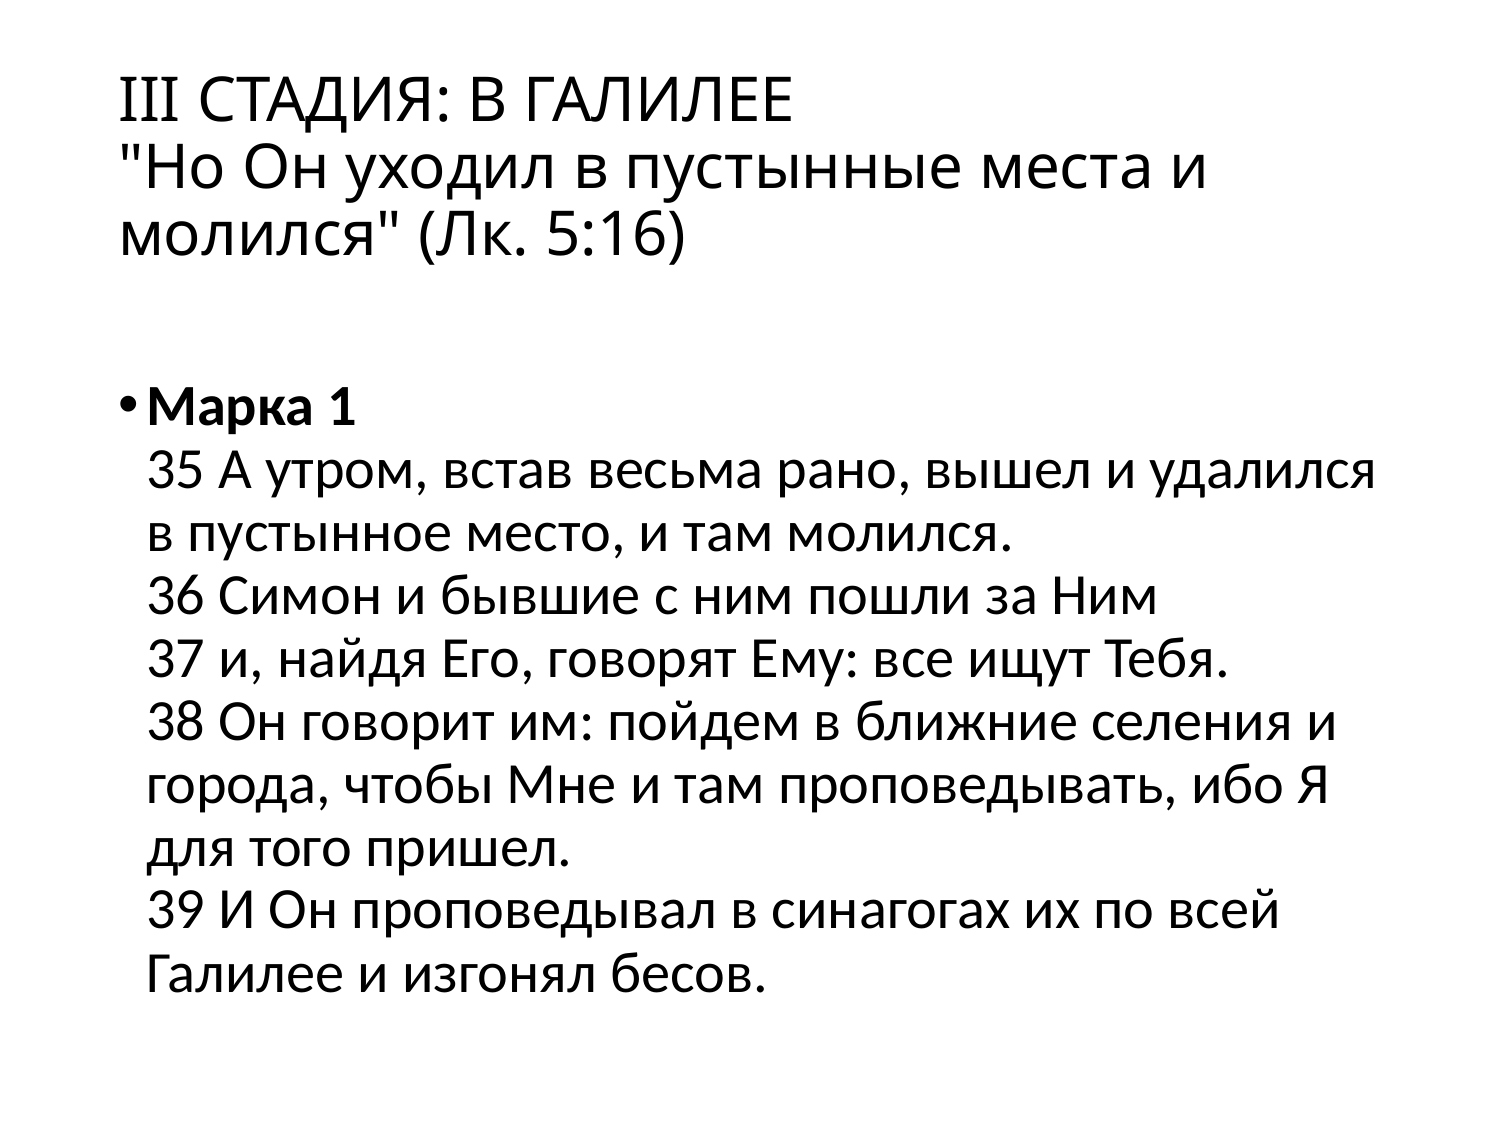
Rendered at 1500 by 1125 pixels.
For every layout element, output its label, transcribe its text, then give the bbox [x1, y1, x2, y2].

list Марка 1 35 А утром, встав весьма рано, вышел и удалился в пустынное место, и там молился. 36 Симон и бывшие с ним пошли за Ним 37 и, найдя Его, говорят Ему: все ищут Тебя. 38 Он говорит им: пойдем в ближние селения и города, чтобы Мне и там проповедывать, ибо Я для того пришел. 39 И Он проповедывал в синагогах их по всей Галилее и изгонял бесов. [103, 299, 1397, 1014]
title III СТАДИЯ: В ГАЛИЛЕЕ "Но Он уходил в пустынные места и молился" (Лк. 5:16) [103, 59, 1397, 278]
